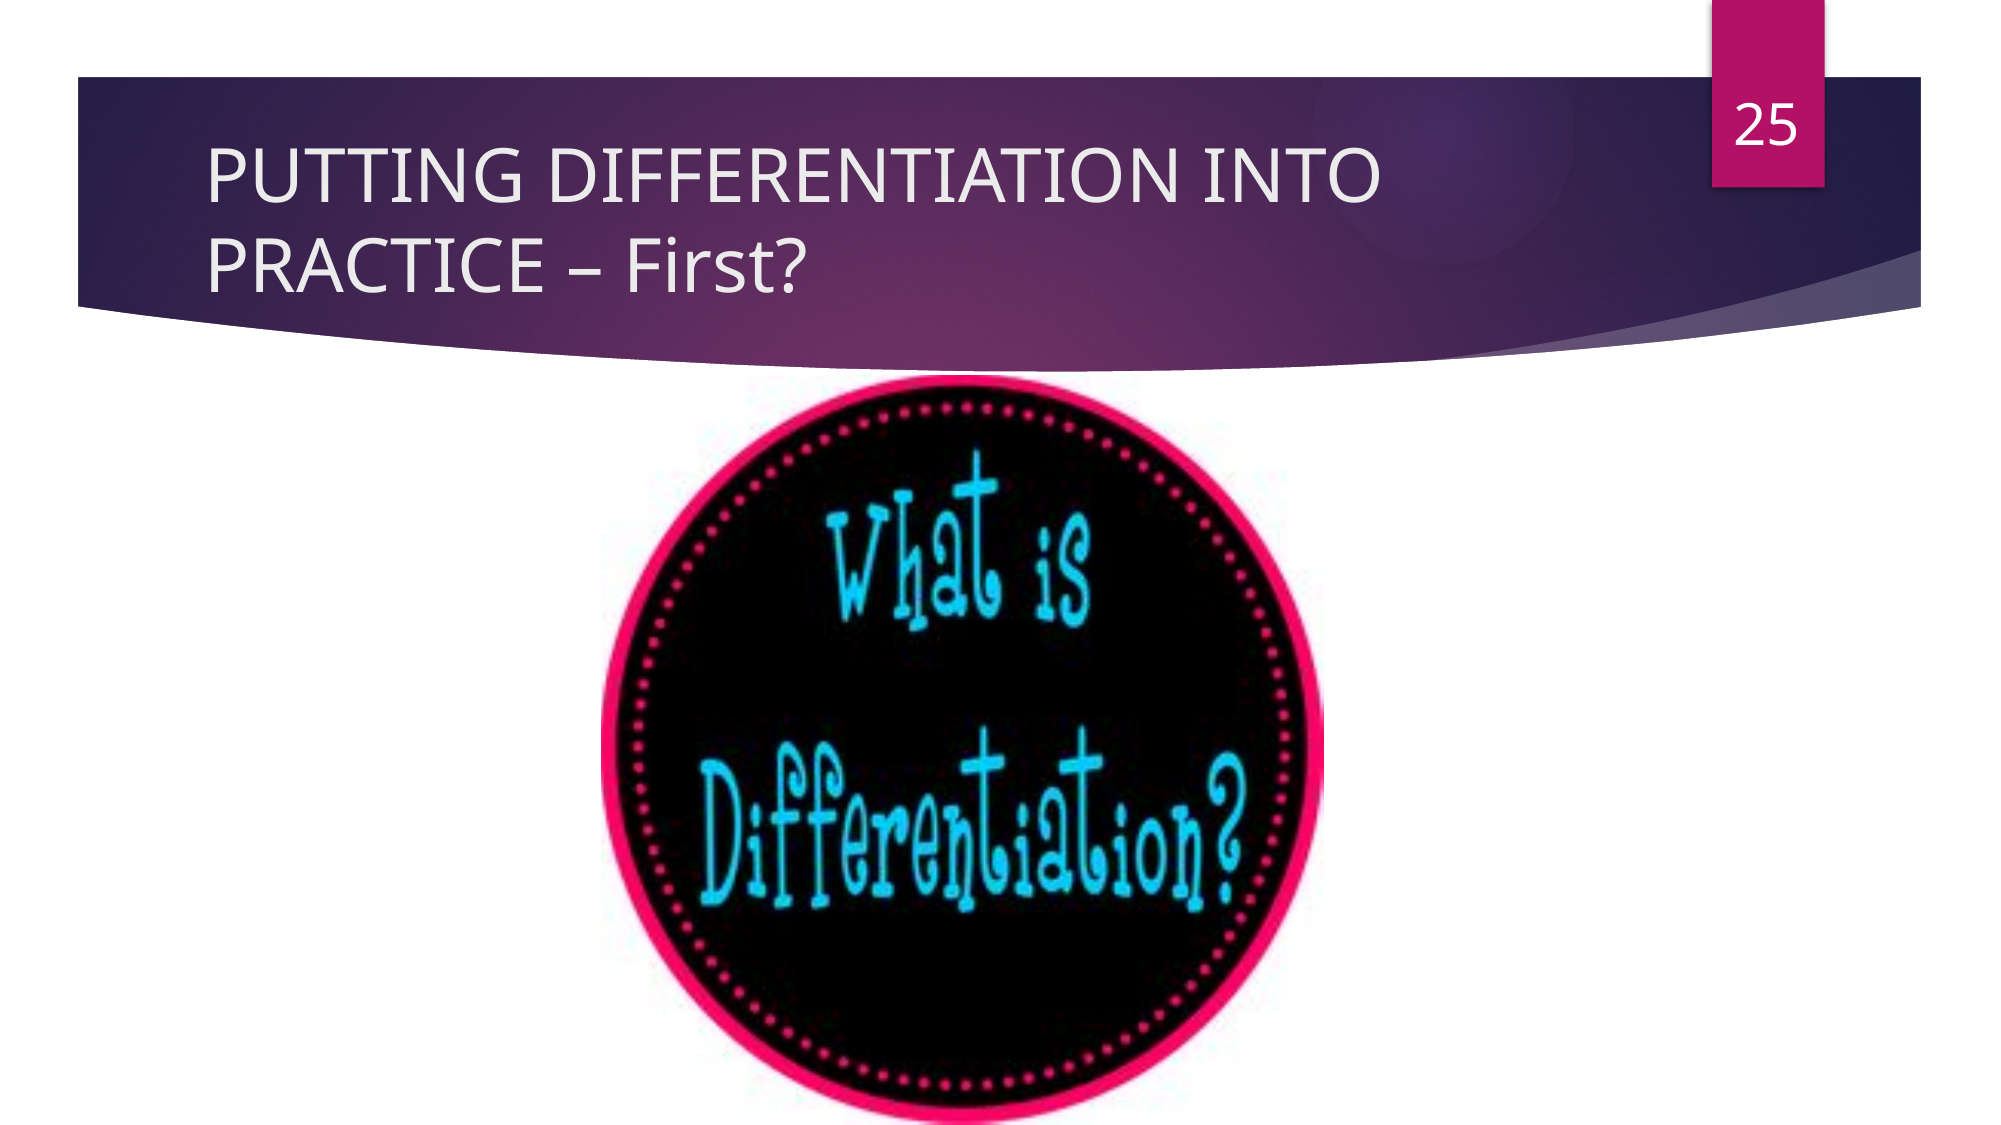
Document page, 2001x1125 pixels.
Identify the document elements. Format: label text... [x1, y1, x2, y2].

slide_number 25 [1698, 48, 1836, 175]
title PUTTING DIFFERENTIATION INTO PRACTICE – First? [189, 159, 1627, 276]
picture [601, 375, 1324, 1125]
